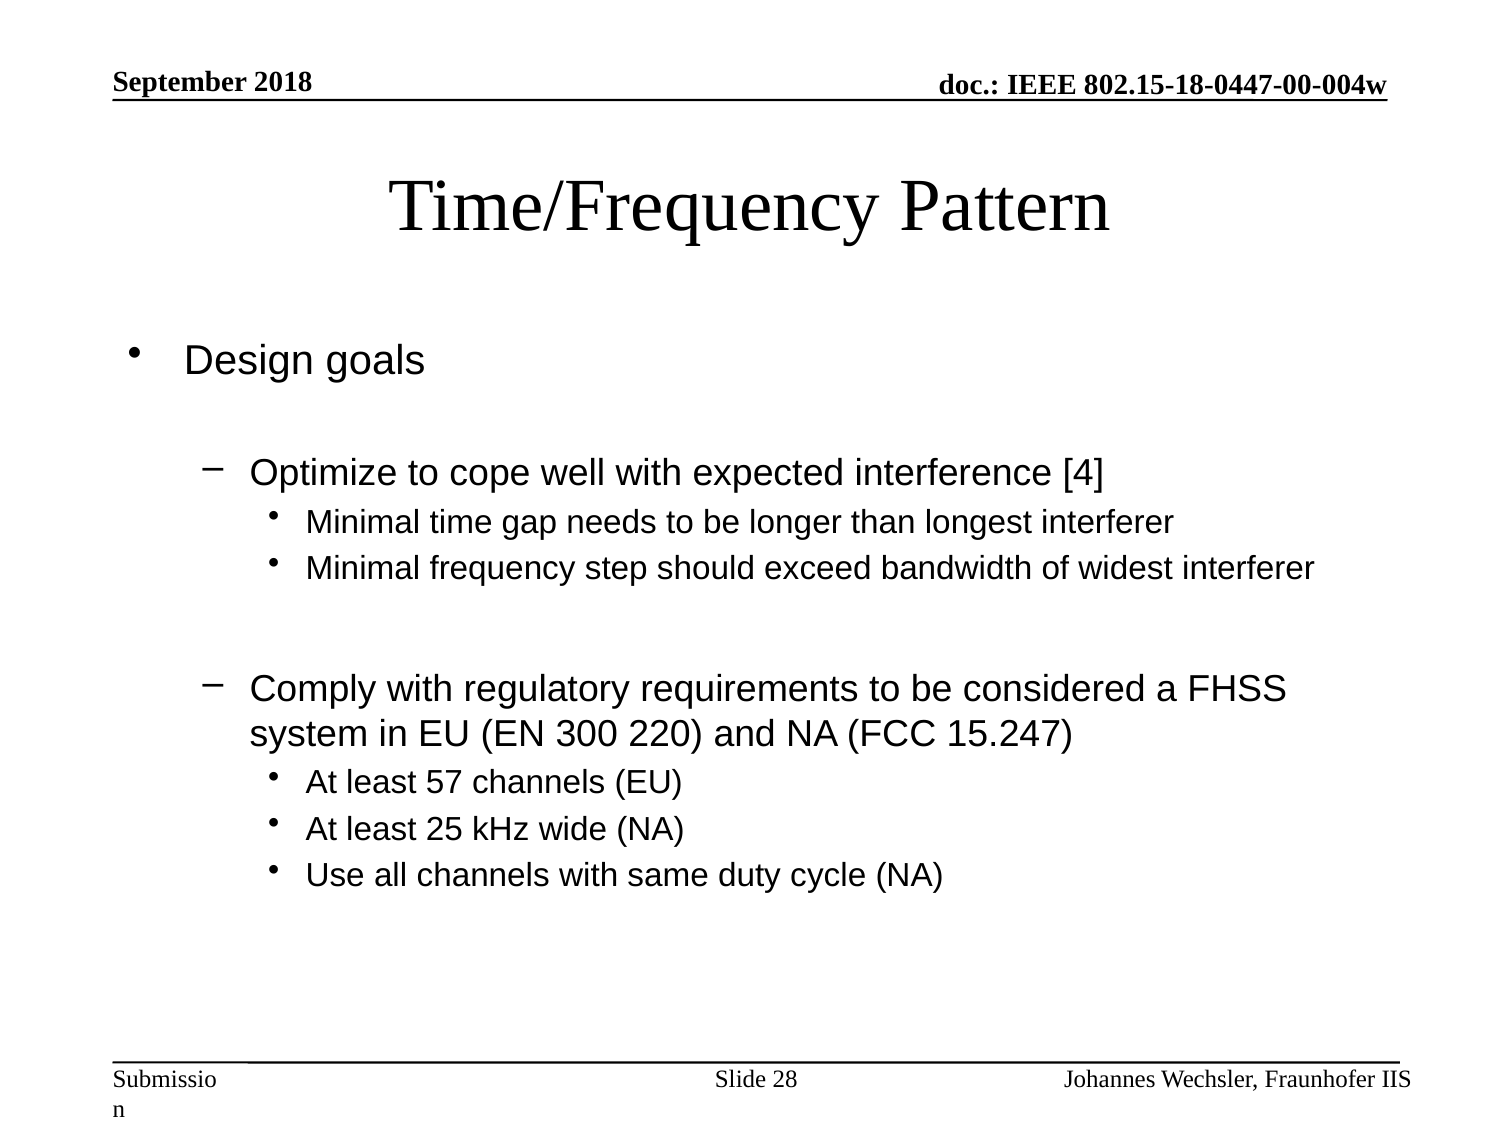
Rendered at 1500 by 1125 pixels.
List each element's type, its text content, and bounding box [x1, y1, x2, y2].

footer Johannes Wechsler, Fraunhofer IIS [900, 1062, 1413, 1093]
slide_number Slide 28 [712, 1062, 800, 1093]
title Time/Frequency Pattern [112, 112, 1388, 288]
list Design goals Optimize to cope well with expected interference [4] Minimal time gap needs to be longer than longest interferer Minimal frequency step should exceed bandwidth of widest interferer Comply with regulatory requirements to be considered a FHSS system in EU (EN 300 220) and NA (FCC 15.247) At least 57 channels (EU) At least 25 kHz wide (NA) Use all channels with same duty cycle (NA) [112, 324, 1388, 1000]
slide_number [112, 62, 375, 98]
